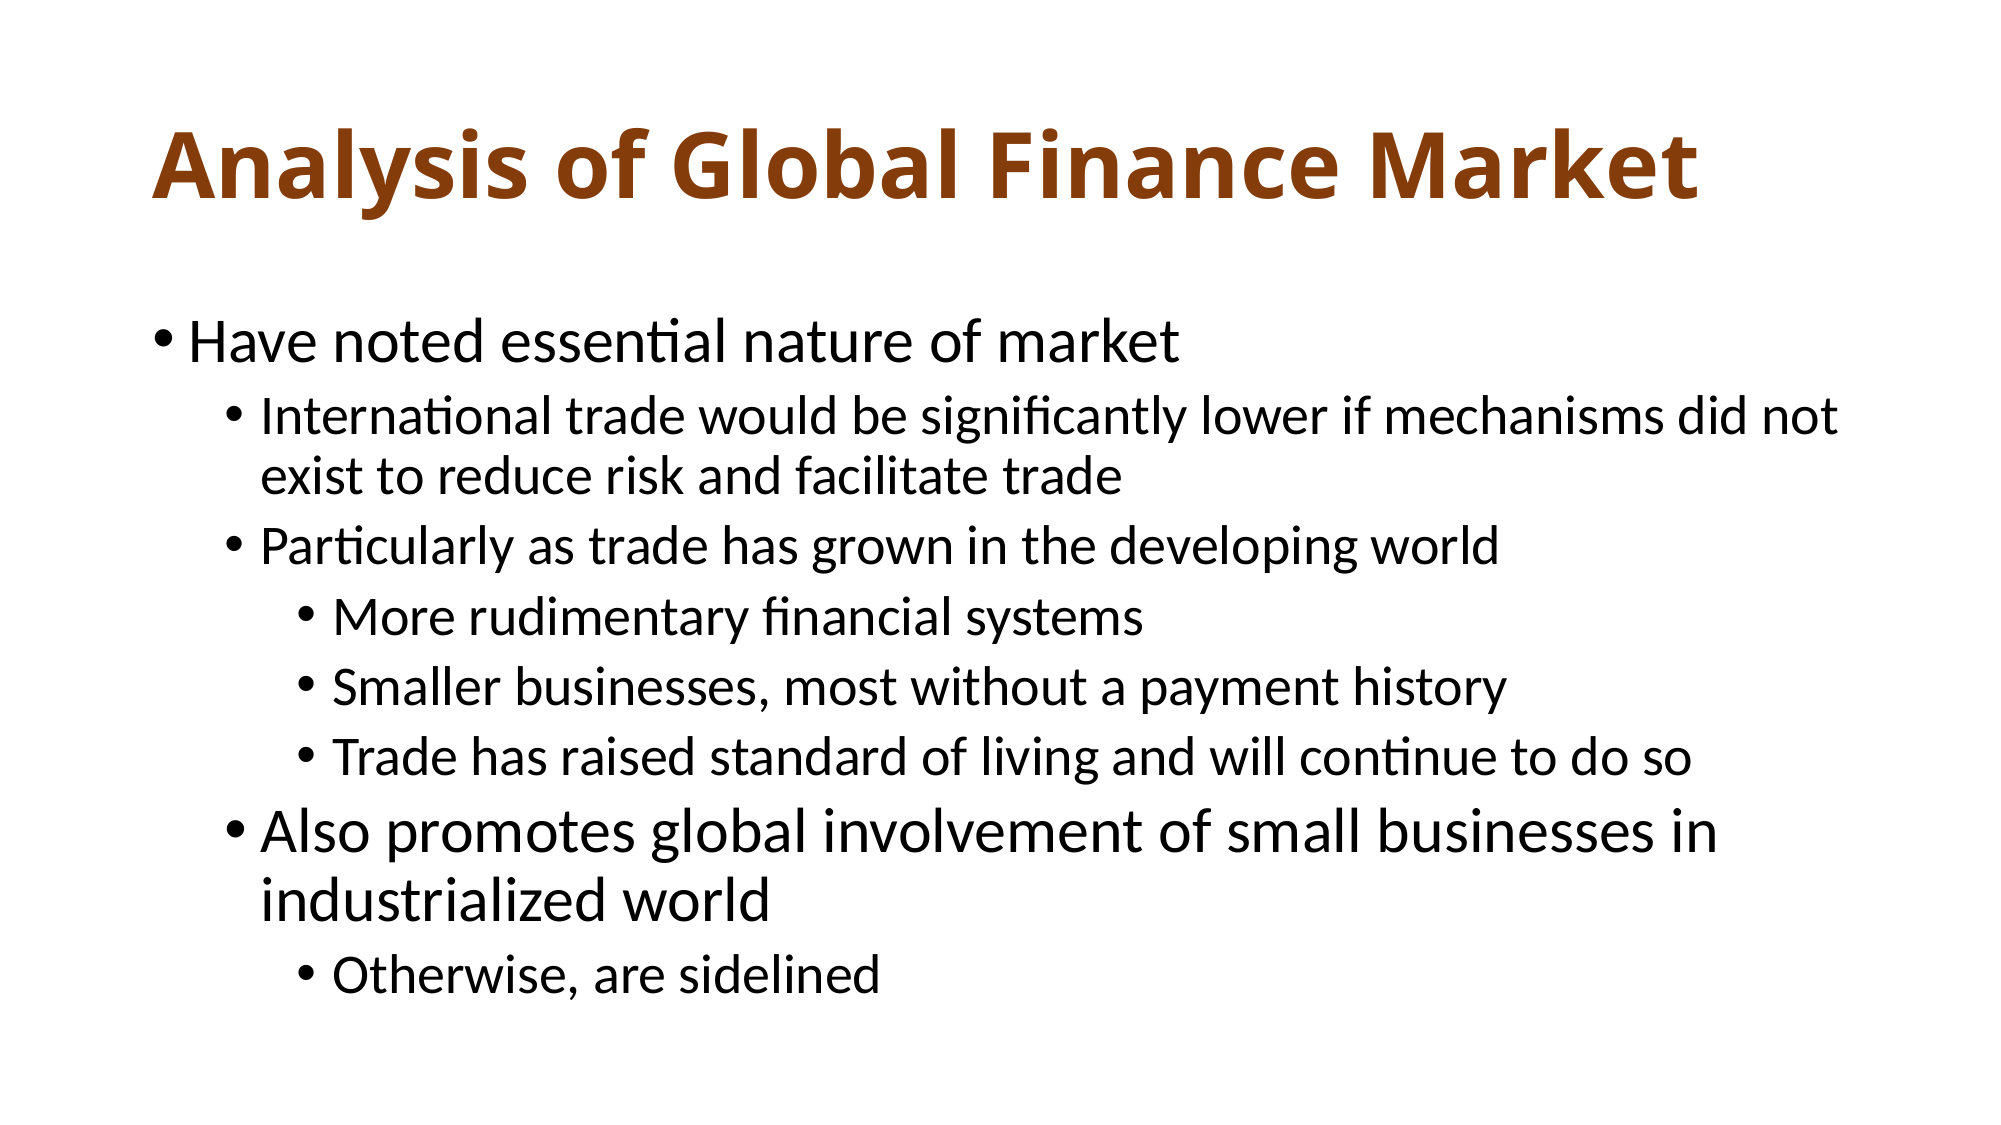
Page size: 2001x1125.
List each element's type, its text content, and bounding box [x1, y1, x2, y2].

list Have noted essential nature of market International trade would be significantly lower if mechanisms did not exist to reduce risk and facilitate trade Particularly as trade has grown in the developing world More rudimentary financial systems Smaller businesses, most without a payment history Trade has raised standard of living and will continue to do so Also promotes global involvement of small businesses in industrialized world Otherwise, are sidelined [137, 299, 1863, 1014]
title Analysis of Global Finance Market [137, 59, 1863, 278]
